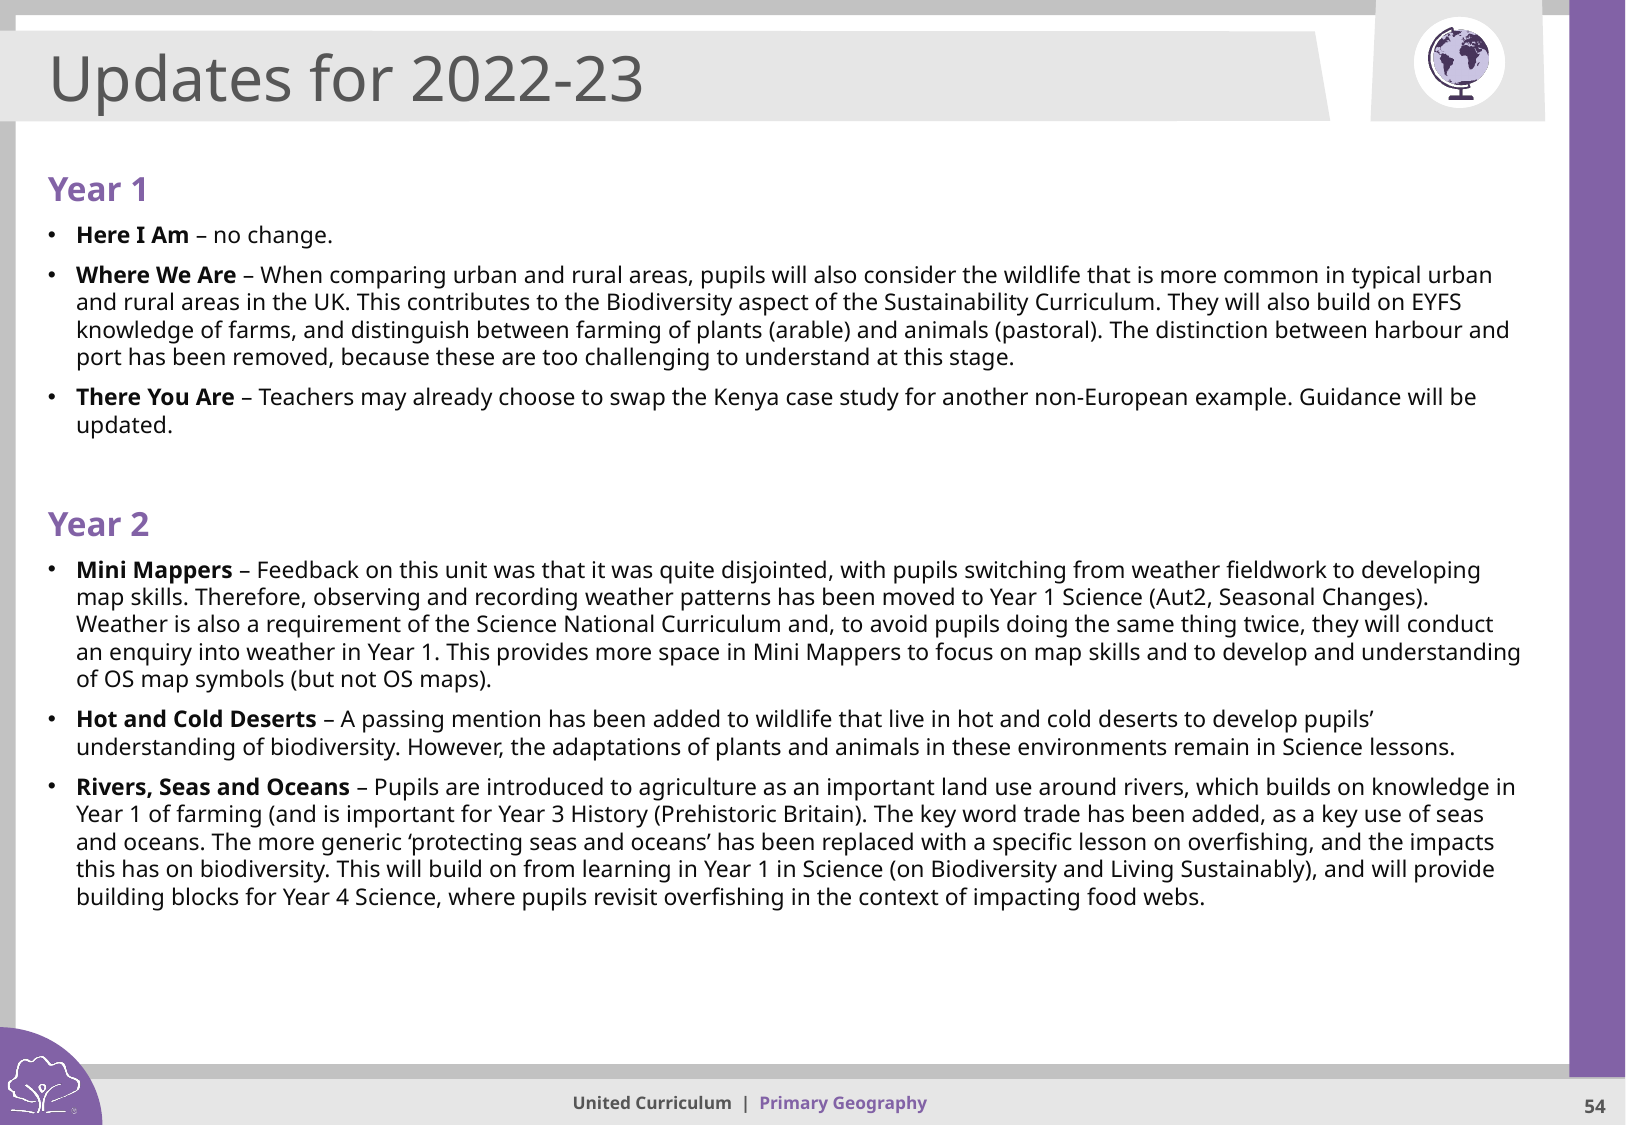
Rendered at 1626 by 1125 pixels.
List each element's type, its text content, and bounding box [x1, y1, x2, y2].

picture [1428, 27, 1489, 100]
picture [7, 1056, 83, 1118]
list Updates for 2022-23 [33, 38, 1297, 114]
text_box Year 1 Here I Am – no change. Where We Are – When comparing urban and rural areas, pupils will also consider the wildlife that is more common in typical urban and rural areas in the UK. This contributes to the Biodiversity aspect of the Sustainability Curriculum. They will also build on EYFS knowledge of farms, and distinguish between farming of plants (arable) and animals (pastoral). The distinction between harbour and port has been removed, because these are too challenging to understand at this stage. There You Are – Teachers may already choose to swap the Kenya case study for another non-European example. Guidance will be updated. Year 2 Mini Mappers – Feedback on this unit was that it was quite disjointed, with pupils switching from weather fieldwork to developing map skills. Therefore, observing and recording weather patterns has been moved to Year 1 Science (Aut2, Seasonal Changes). Weather is also a requirement of the Science National Curriculum and, to avoid pupils doing the same thing twice, they will conduct an enquiry into weather in Year 1. This provides more space in Mini Mappers to focus on map skills and to develop and understanding of OS map symbols (but not OS maps). Hot and Cold Deserts – A passing mention has been added to wildlife that live in hot and cold deserts to develop pupils’ understanding of biodiversity. However, the adaptations of plants and animals in these environments remain in Science lessons. Rivers, Seas and Oceans – Pupils are introduced to agriculture as an important land use around rivers, which builds on knowledge in Year 1 of farming (and is important for Year 3 History (Prehistoric Britain). The key word trade has been added, as a key use of seas and oceans. The more generic ‘protecting seas and oceans’ has been replaced with a specific lesson on overfishing, and the impacts this has on biodiversity. This will build on from learning in Year 1 in Science (on Biodiversity and Living Sustainably), and will provide building blocks for Year 4 Science, where pupils revisit overfishing in the context of impacting food webs. [33, 160, 1542, 918]
